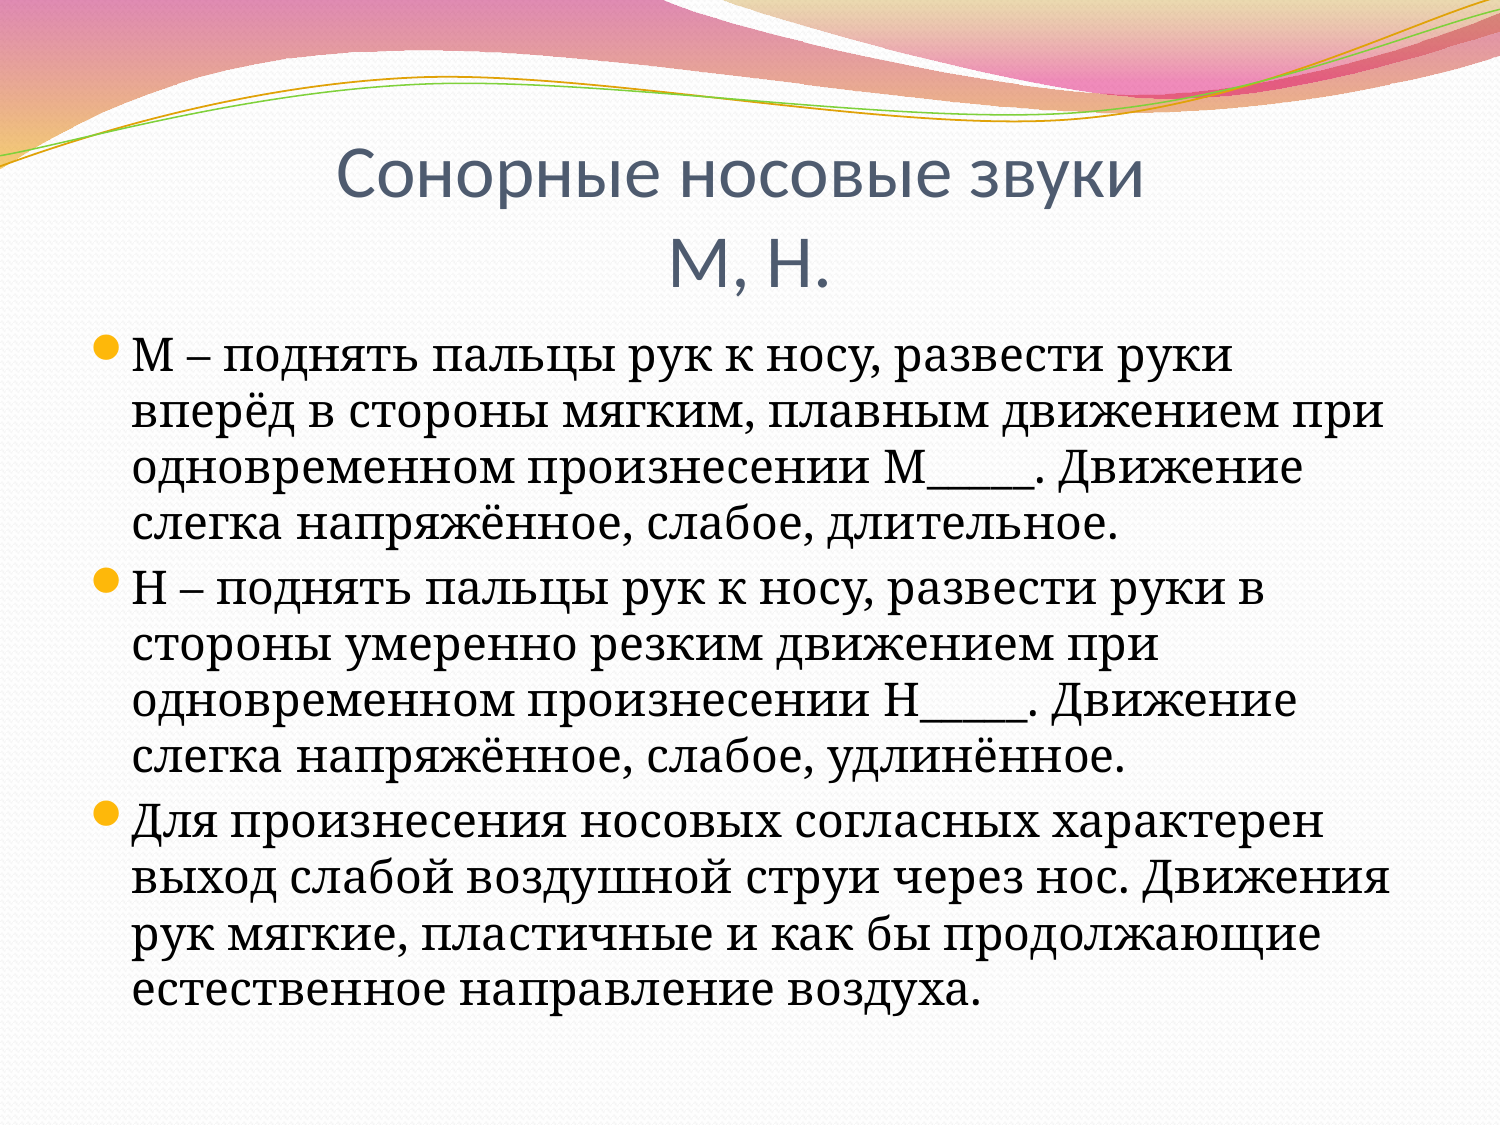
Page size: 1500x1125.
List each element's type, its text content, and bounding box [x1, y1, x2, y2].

title Сонорные носовые звуки М, Н. [75, 115, 1425, 303]
list М – поднять пальцы рук к носу, развести руки вперёд в стороны мягким, плавным движением при одновременном произнесении М_____. Движение слегка напряжённое, слабое, длительное. Н – поднять пальцы рук к носу, развести руки в стороны умеренно резким движением при одновременном произнесении Н_____. Движение слегка напряжённое, слабое, удлинённое. Для произнесения носовых согласных характерен выход слабой воздушной струи через нос. Движения рук мягкие, пластичные и как бы продолжающие естественное направление воздуха. [75, 317, 1425, 1038]
